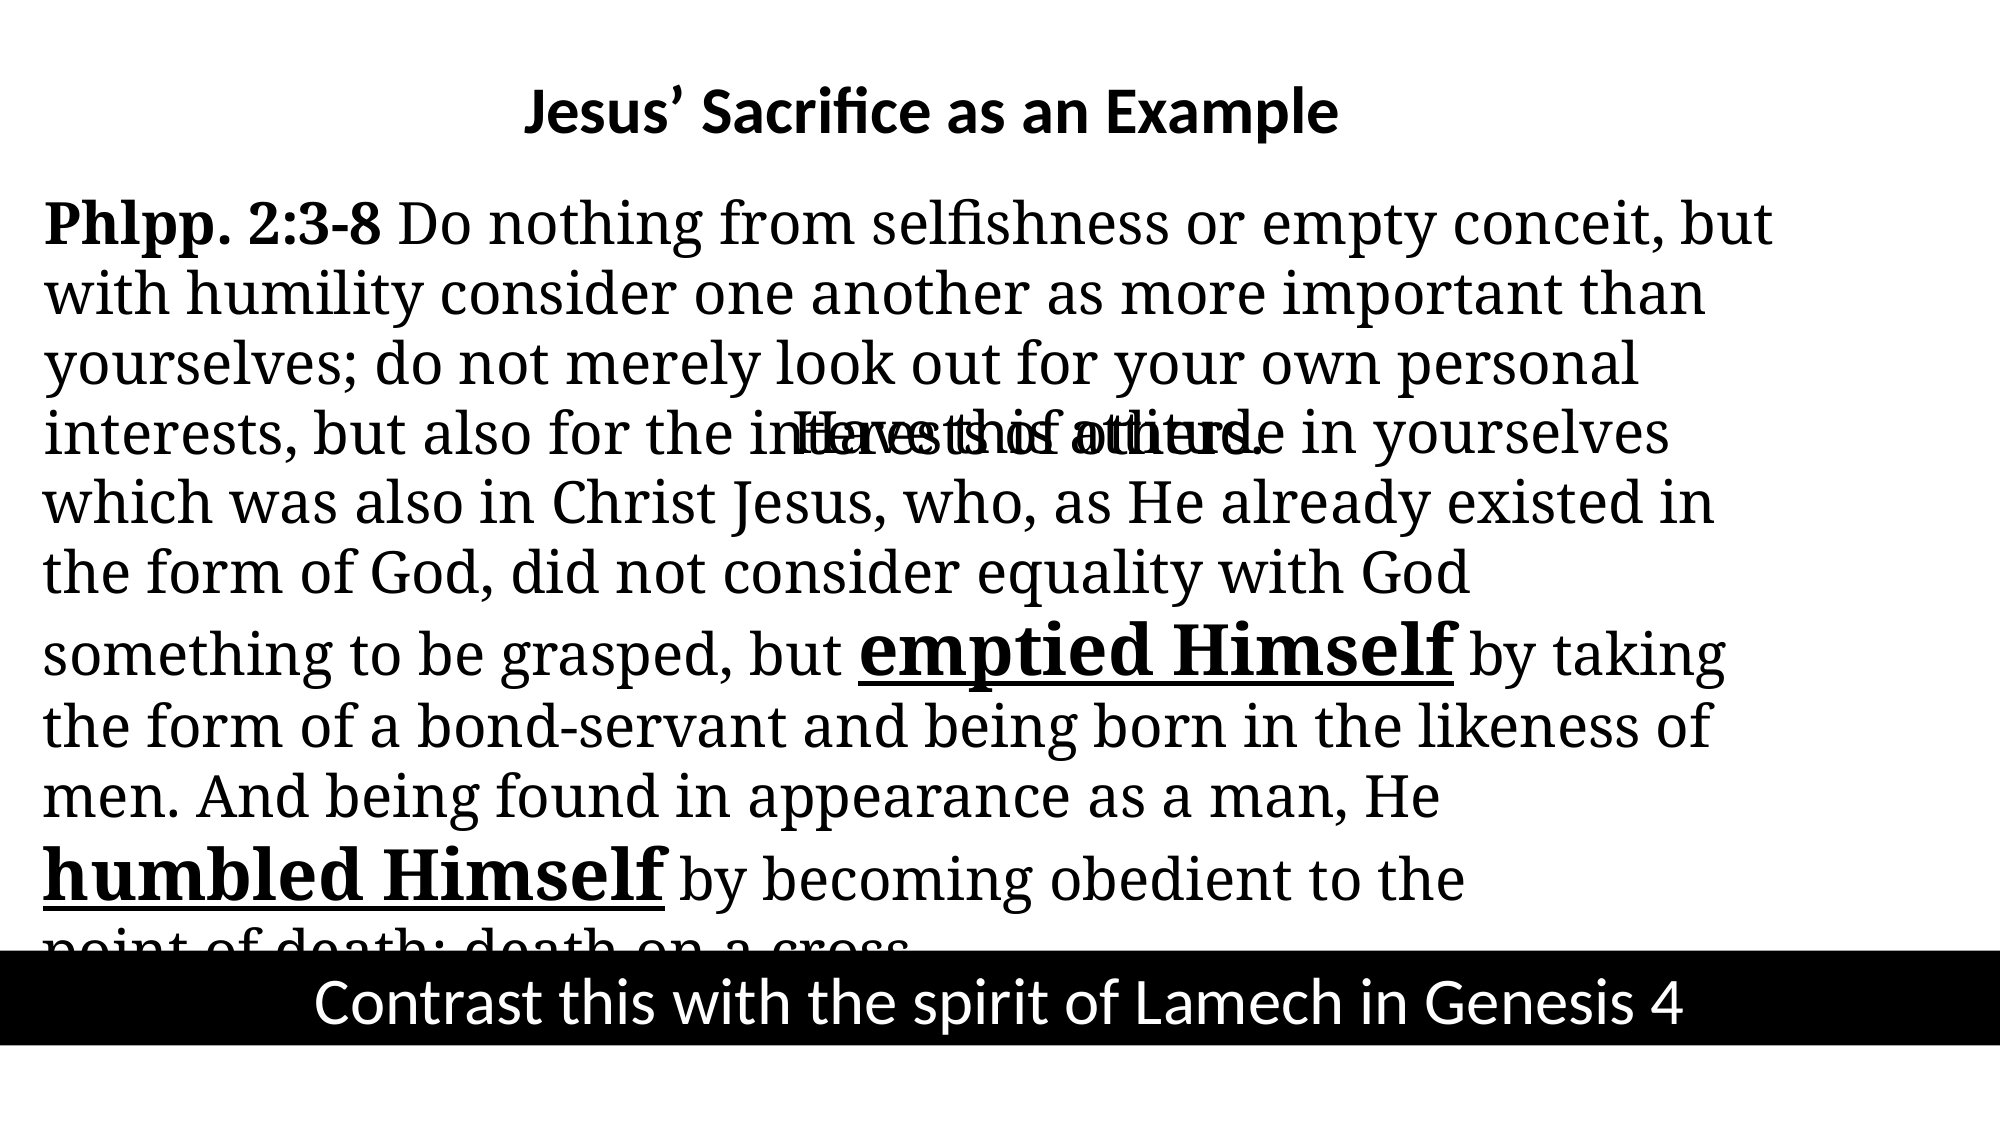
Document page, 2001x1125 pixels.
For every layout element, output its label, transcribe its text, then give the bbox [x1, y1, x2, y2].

text_box Contrast this with the spirit of Lamech in Genesis 4 [0, 950, 2000, 1046]
text_box Phlpp. 2:3-8 Do nothing from selfishness or empty conceit, but with humility consider one another as more important than yourselves; do not merely look out for your own personal interests, but also for the interests of others. [30, 178, 1821, 474]
text_box Philippians 2:5-8 Have this attitude in yourselves which was also in Christ Jesus, who, as He already existed in the form of God, did not consider equality with God something to be grasped, but emptied Himself by taking the form of a bond-servant and being born in the likeness of men. And being found in appearance as a man, He humbled Himself by becoming obedient to the point of death: death on a cross. [28, 387, 1783, 950]
text_box Jesus’ Sacrifice as an Example [489, 59, 1377, 155]
